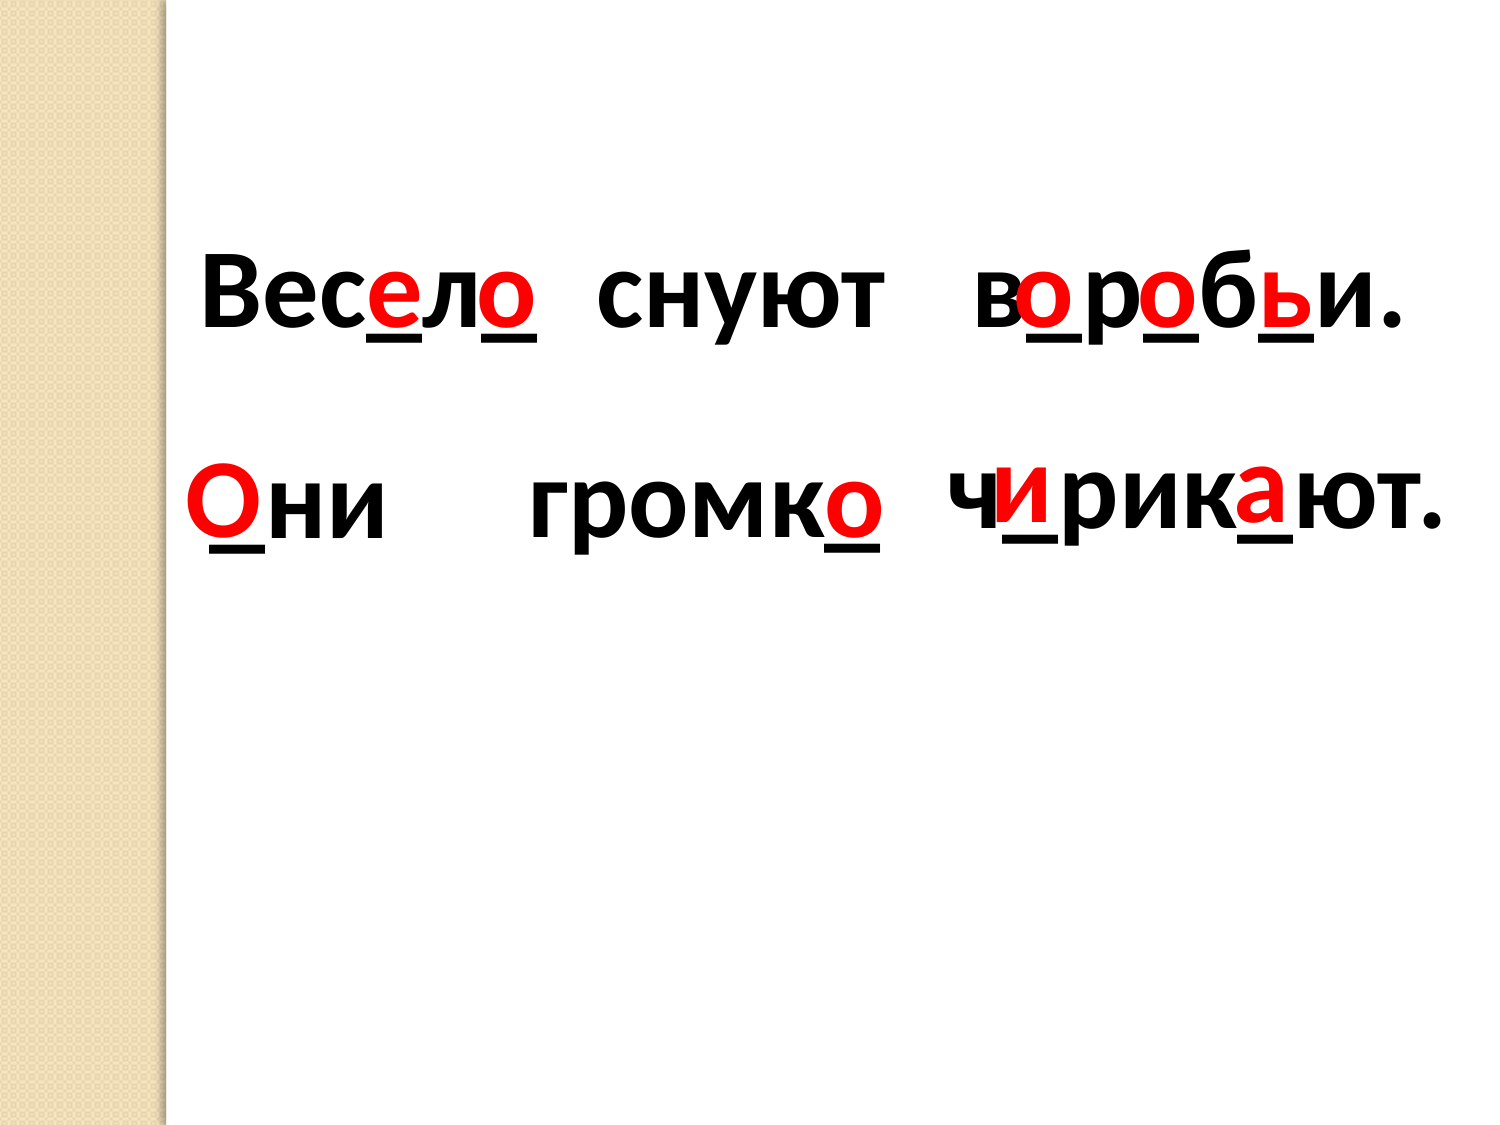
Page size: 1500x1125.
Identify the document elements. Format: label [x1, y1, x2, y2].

text_box [179, 207, 1471, 610]
